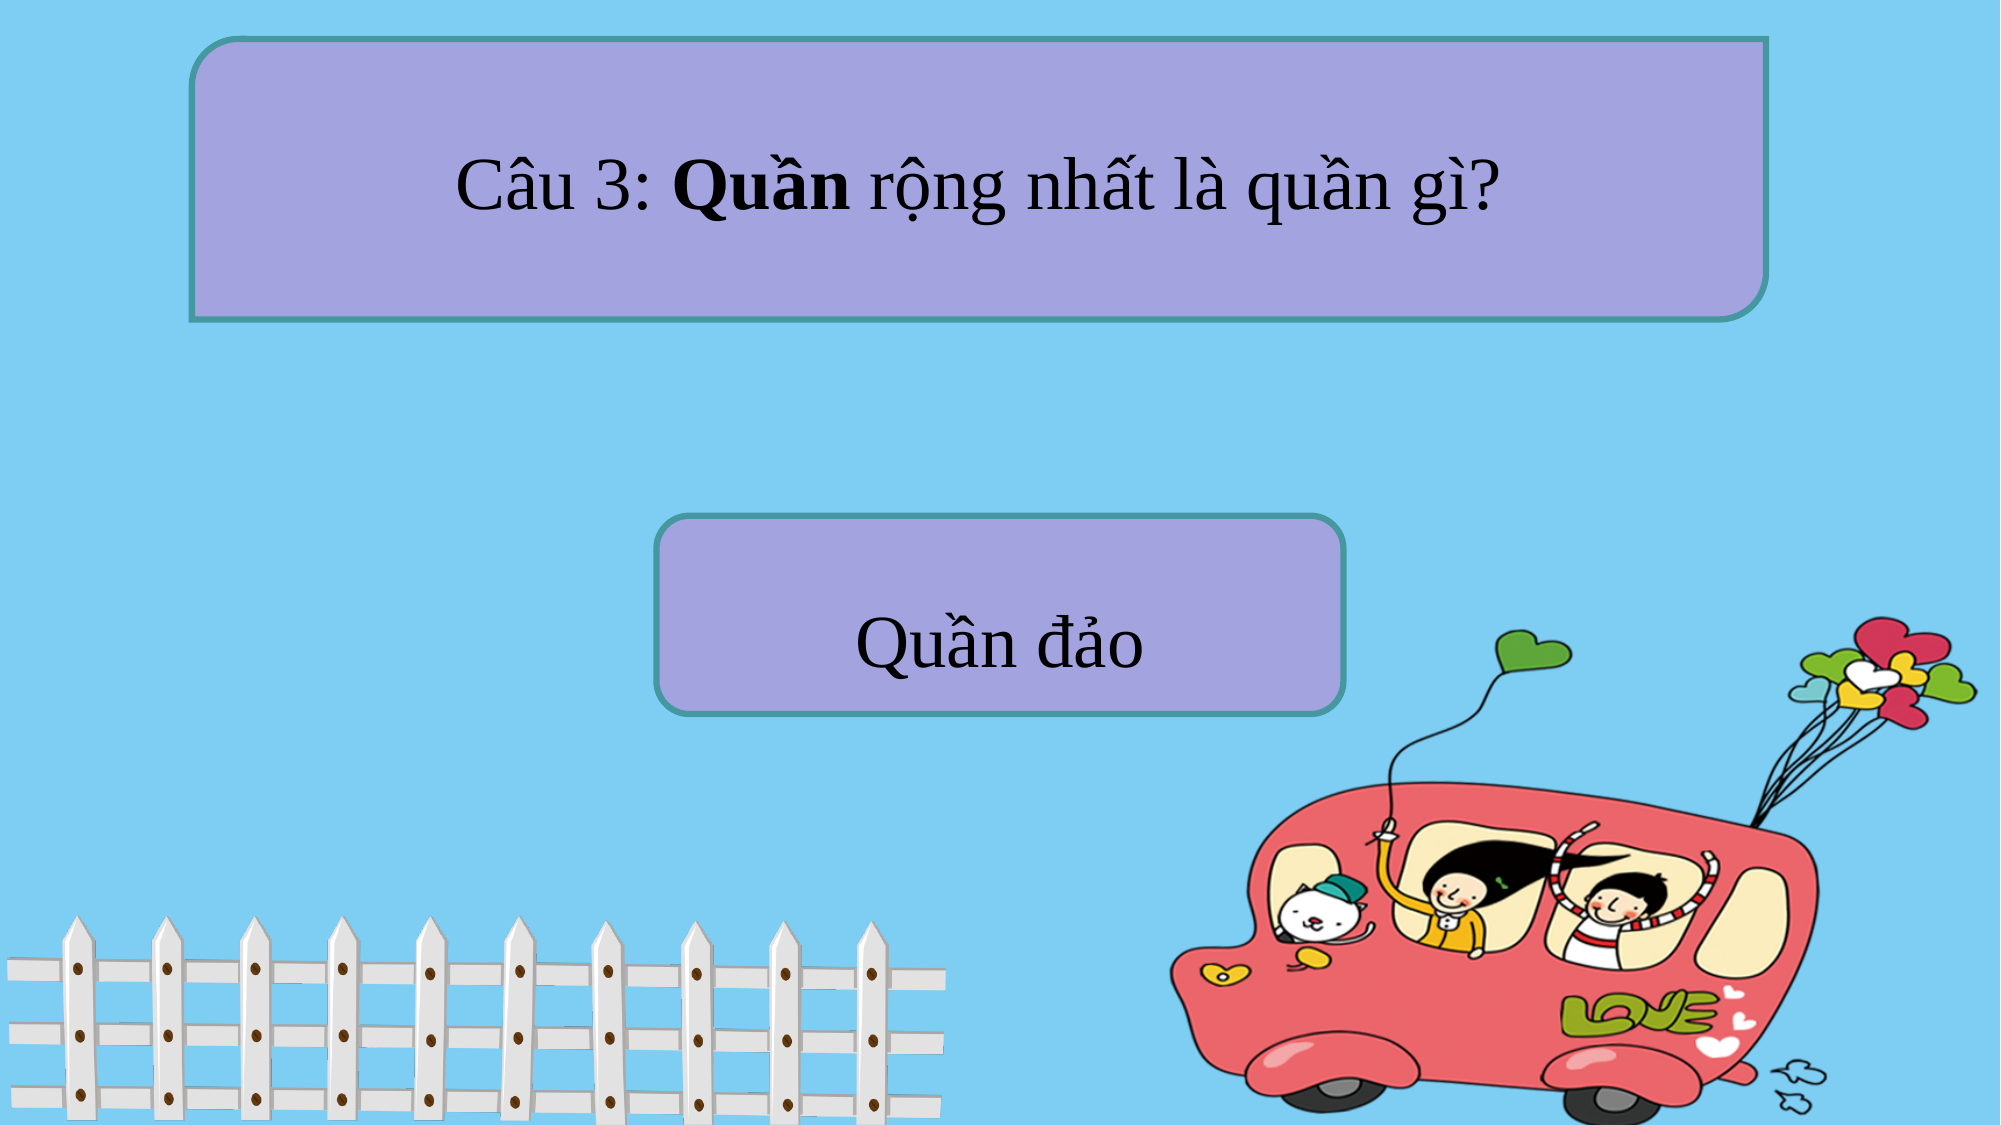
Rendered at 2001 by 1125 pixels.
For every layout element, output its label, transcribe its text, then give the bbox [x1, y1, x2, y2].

text_box Câu 3: Quần rộng nhất là quần gì? [191, 38, 1766, 320]
text_box Quần đảo [656, 515, 991, 715]
picture [0, 0, 2000, 1125]
